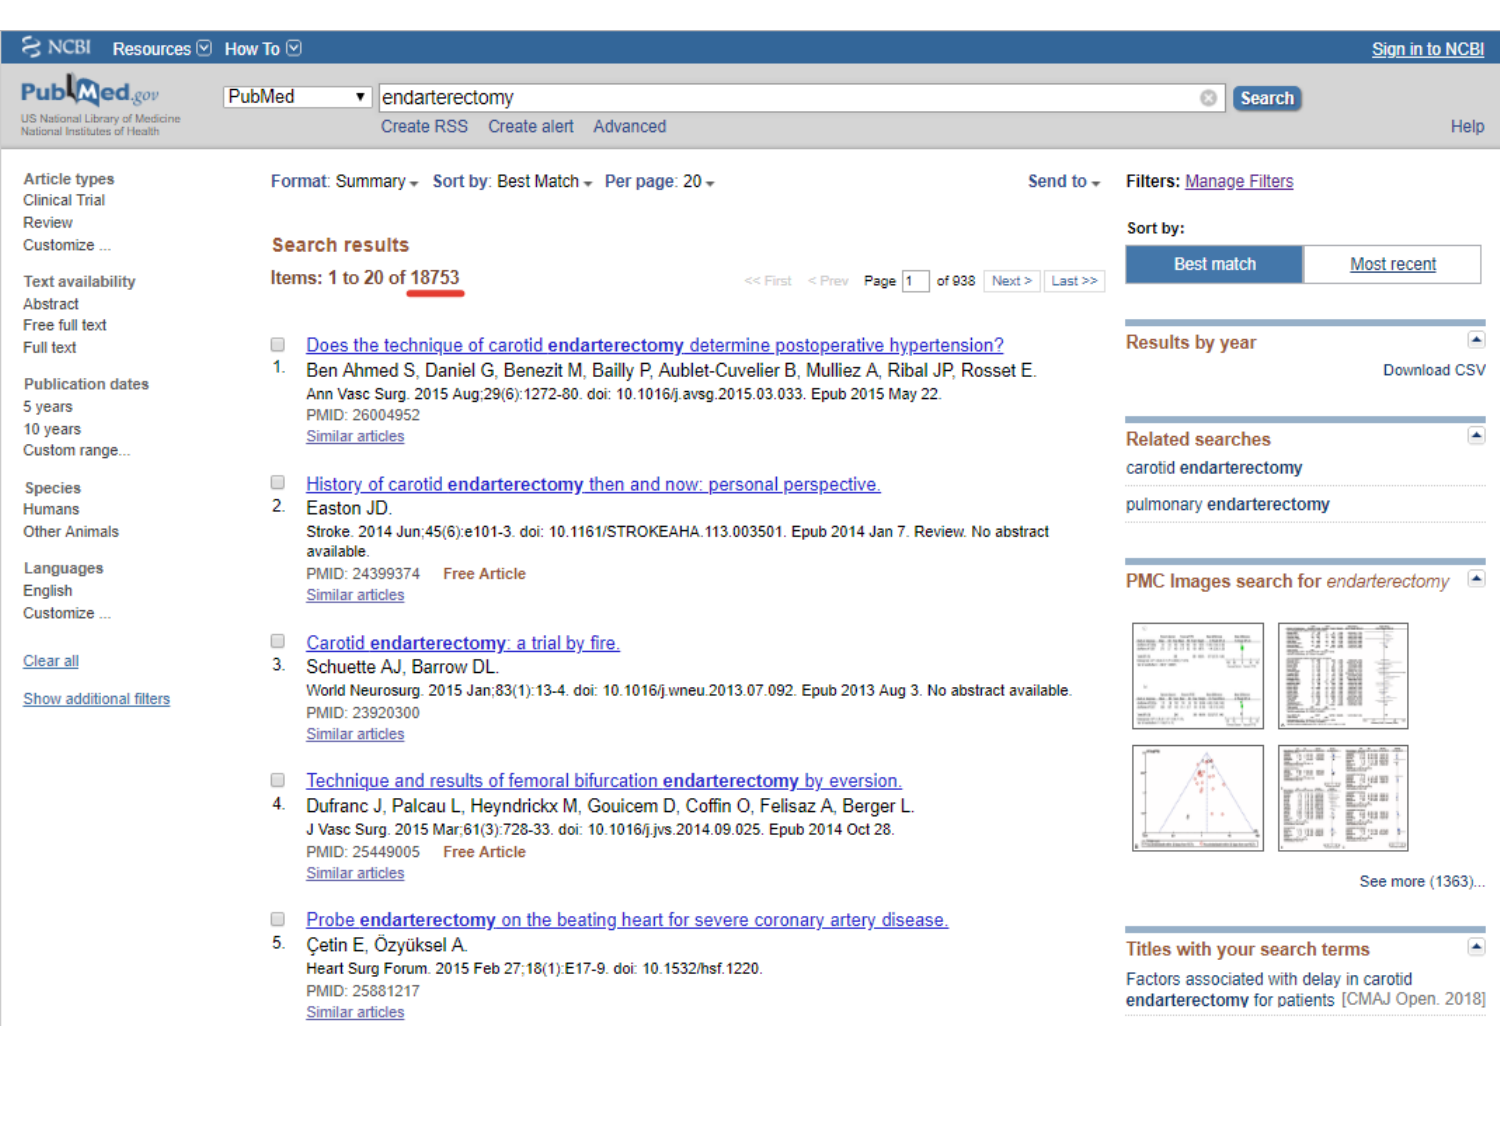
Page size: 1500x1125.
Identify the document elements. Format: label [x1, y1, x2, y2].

picture [0, 30, 1500, 1026]
